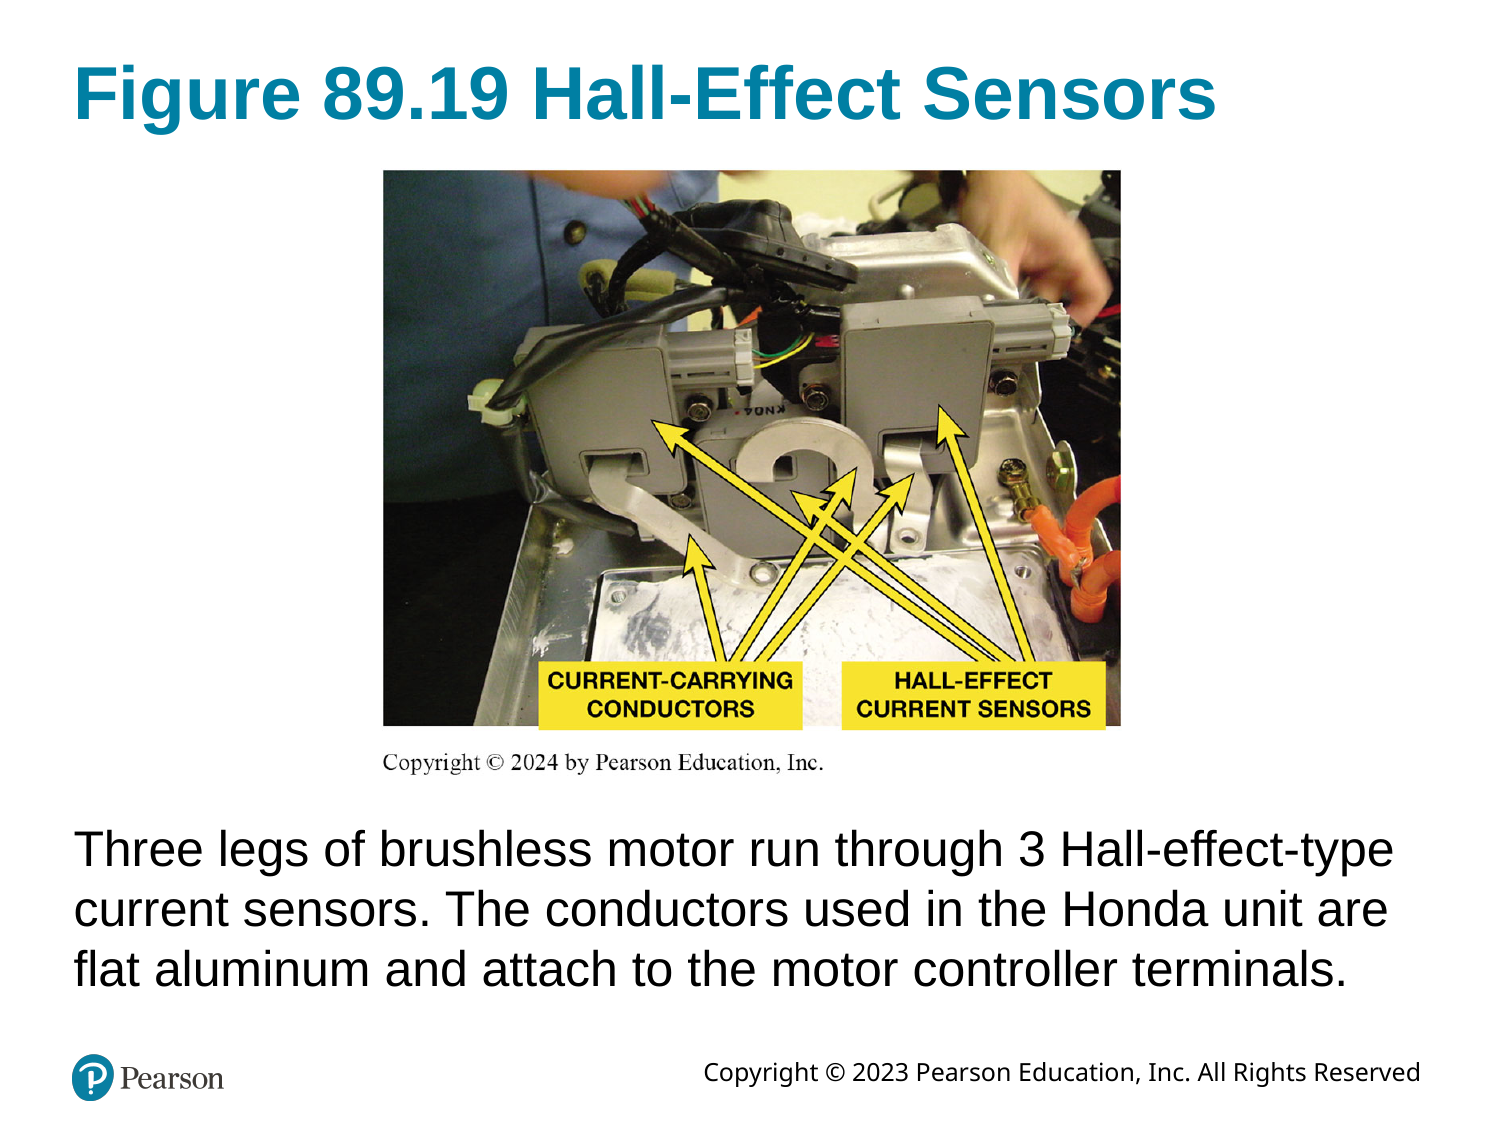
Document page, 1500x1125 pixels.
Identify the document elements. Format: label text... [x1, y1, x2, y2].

list Three legs of brushless motor run through 3 Hall-effect-type current sensors. The conductors used in the Honda unit are flat aluminum and attach to the motor controller terminals. [73, 584, 1429, 1125]
picture [381, 168, 1122, 783]
title Figure 89.19 Hall-Effect Sensors [73, 0, 1427, 187]
